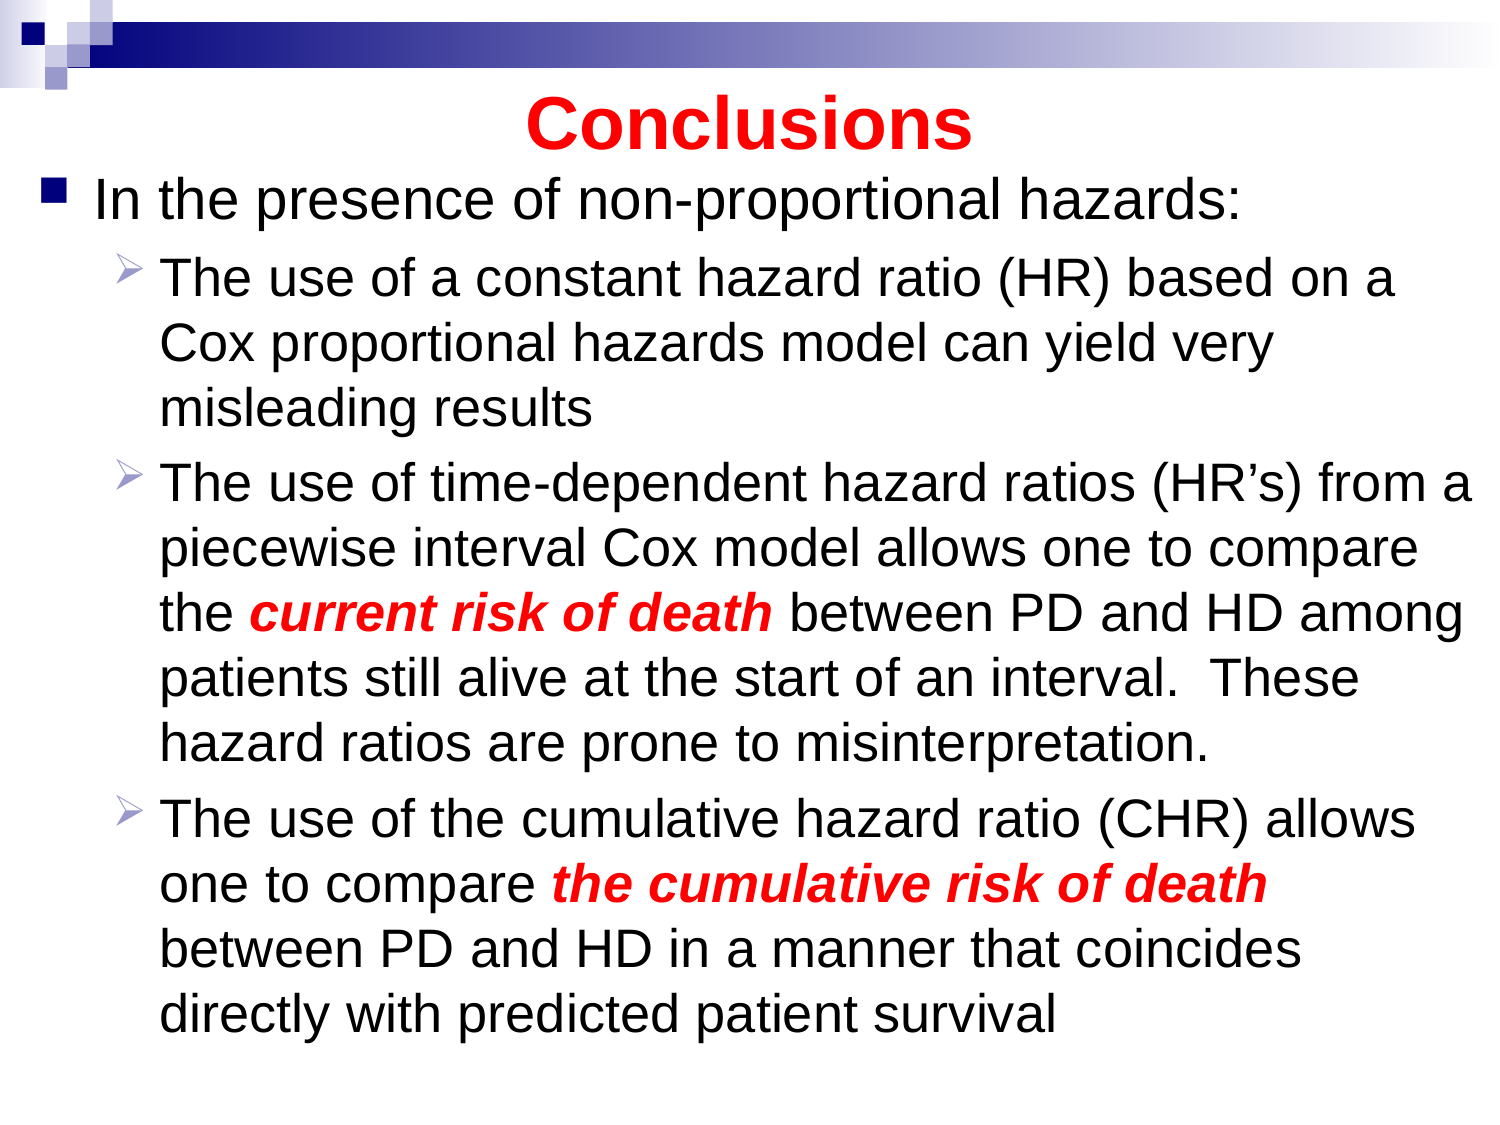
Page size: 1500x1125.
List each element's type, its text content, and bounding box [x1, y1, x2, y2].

title Conclusions [75, 75, 1425, 153]
list In the presence of non-proportional hazards: The use of a constant hazard ratio (HR) based on a Cox proportional hazards model can yield very misleading results The use of time-dependent hazard ratios (HR’s) from a piecewise interval Cox model allows one to compare the current risk of death between PD and HD among patients still alive at the start of an interval. These hazard ratios are prone to misinterpretation. The use of the cumulative hazard ratio (CHR) allows one to compare the cumulative risk of death between PD and HD in a manner that coincides directly with predicted patient survival [22, 153, 1500, 1108]
